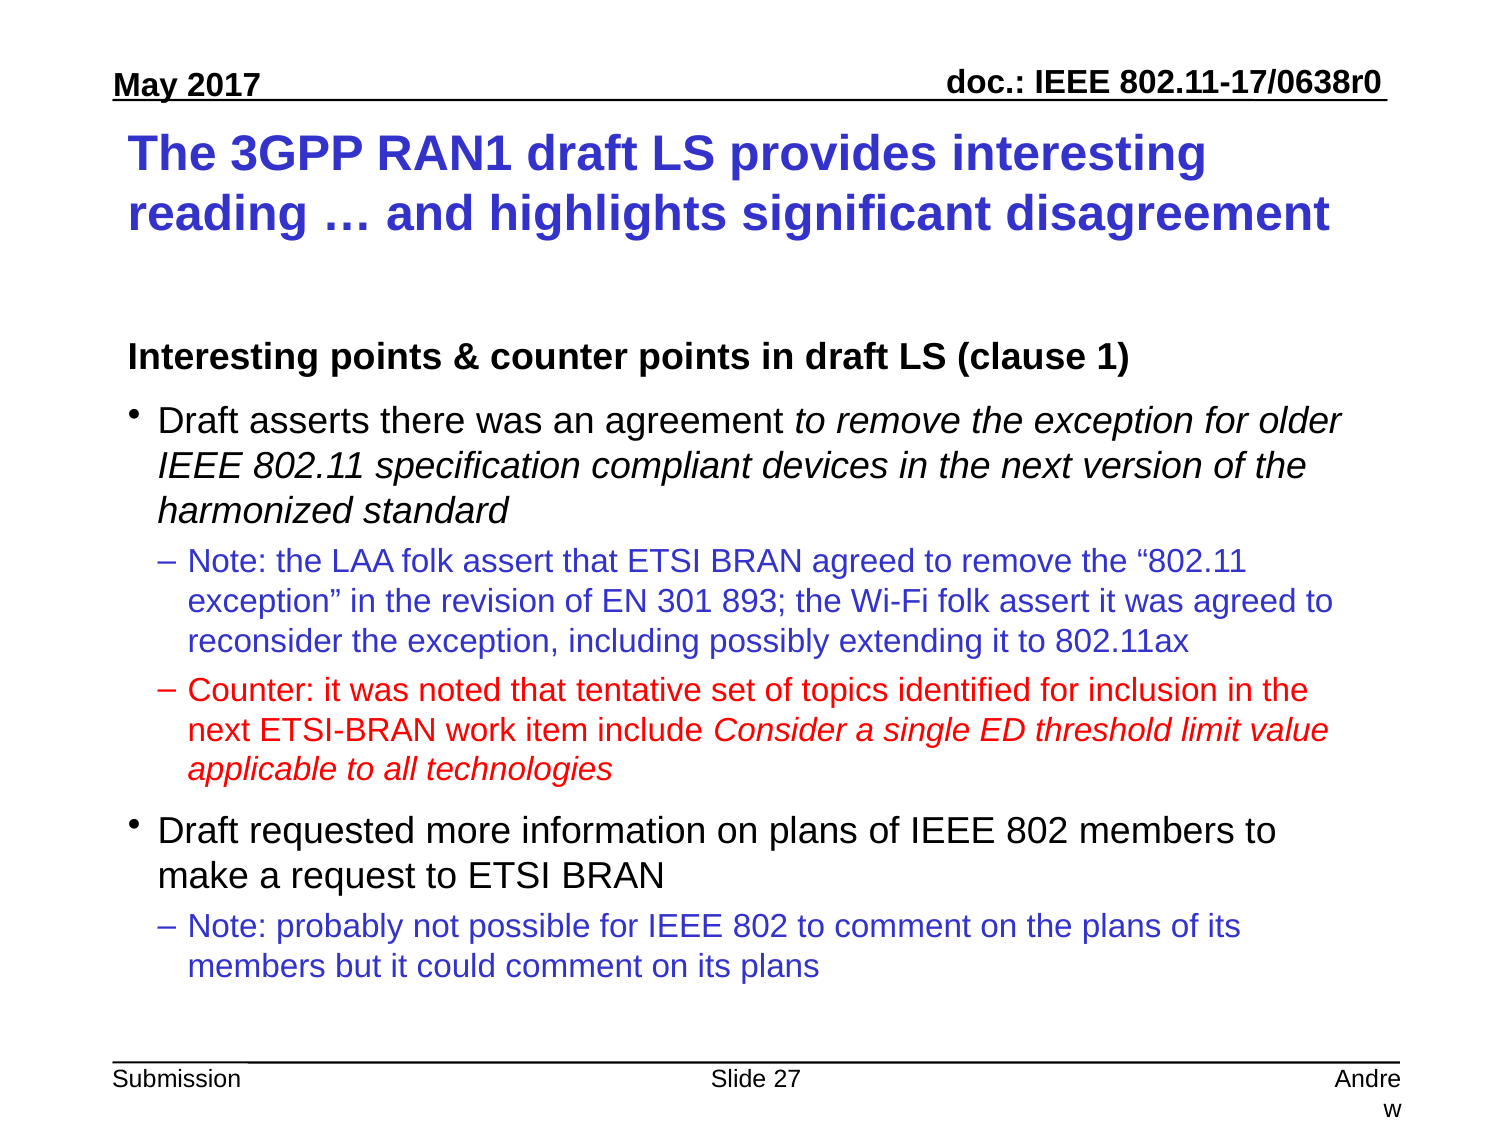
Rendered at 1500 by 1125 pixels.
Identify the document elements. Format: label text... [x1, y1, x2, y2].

title The 3GPP RAN1 draft LS provides interesting reading … and highlights significant disagreement [112, 112, 1388, 288]
list Interesting points & counter points in draft LS (clause 1) Draft asserts there was an agreement to remove the exception for older IEEE 802.11 specification compliant devices in the next version of the harmonized standard Note: the LAA folk assert that ETSI BRAN agreed to remove the “802.11 exception” in the revision of EN 301 893; the Wi-Fi folk assert it was agreed to reconsider the exception, including possibly extending it to 802.11ax Counter: it was noted that tentative set of topics identified for inclusion in the next ETSI-BRAN work item include Consider a single ED threshold limit value applicable to all technologies Draft requested more information on plans of IEEE 802 members to make a request to ETSI BRAN Note: probably not possible for IEEE 802 to comment on the plans of its members but it could comment on its plans [112, 324, 1388, 1000]
footer Andrew Myles, Cisco [1320, 1061, 1402, 1093]
slide_number Slide 27 [709, 1061, 803, 1093]
